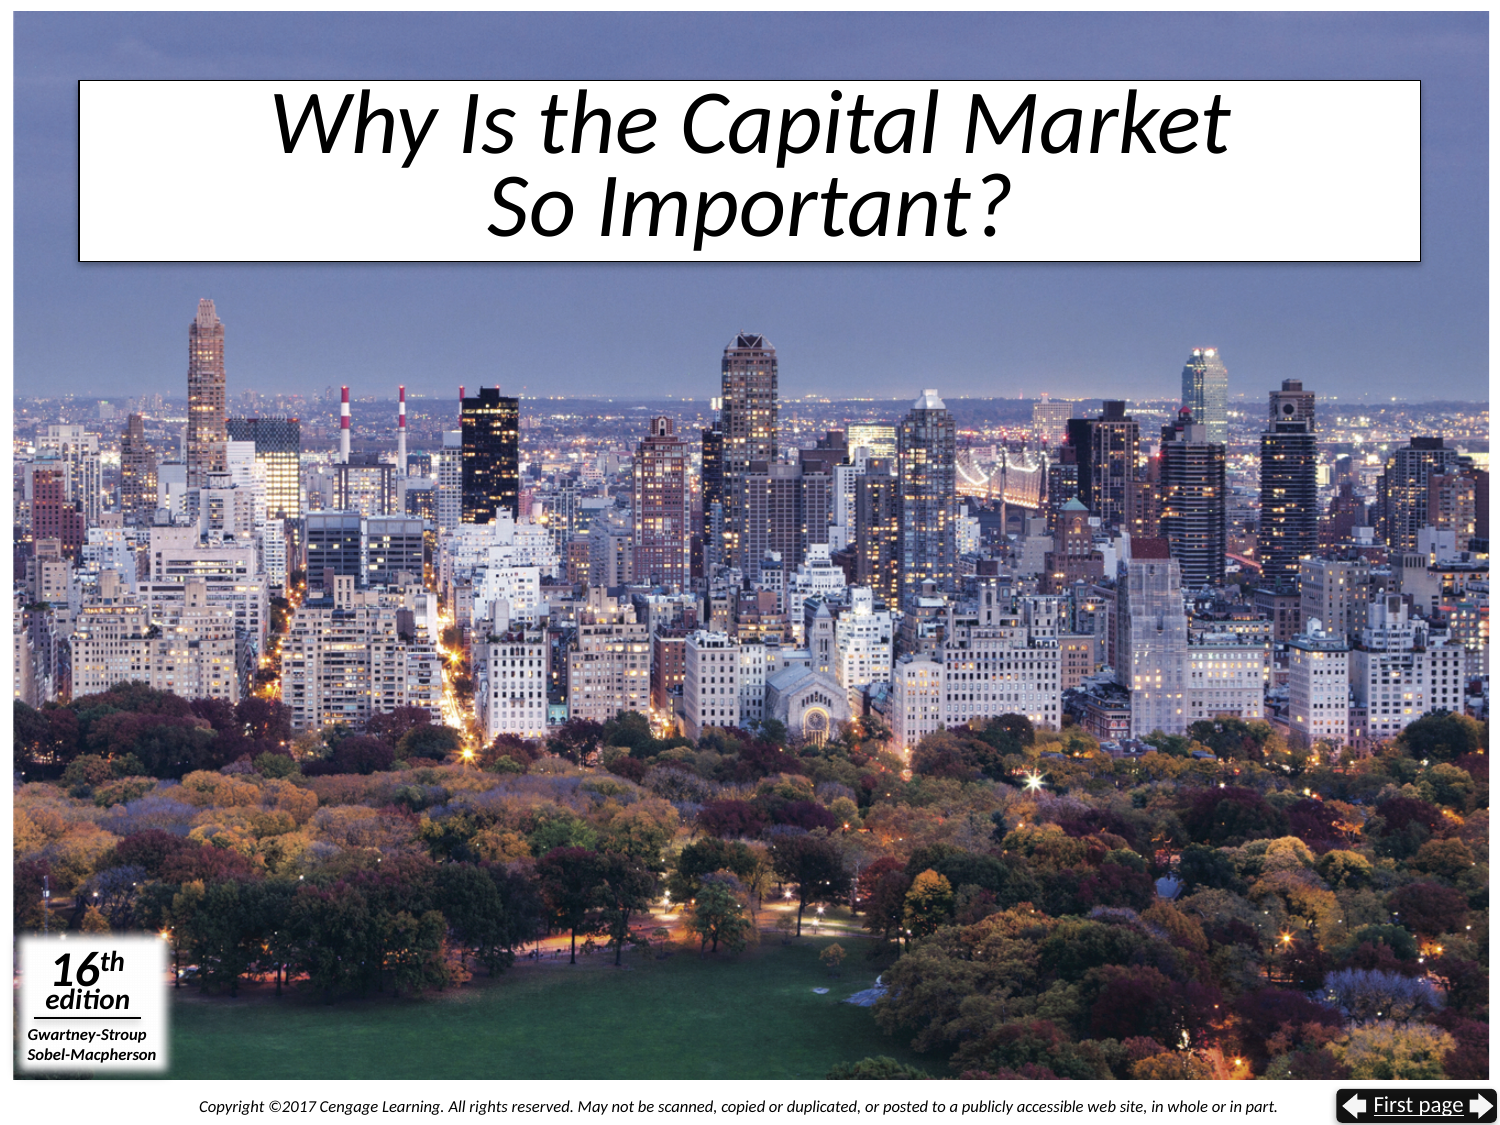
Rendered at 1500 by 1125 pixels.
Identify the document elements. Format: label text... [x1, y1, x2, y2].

title Why Is the Capital Market So Important? [113, 69, 1389, 274]
picture [12, 11, 1490, 1080]
